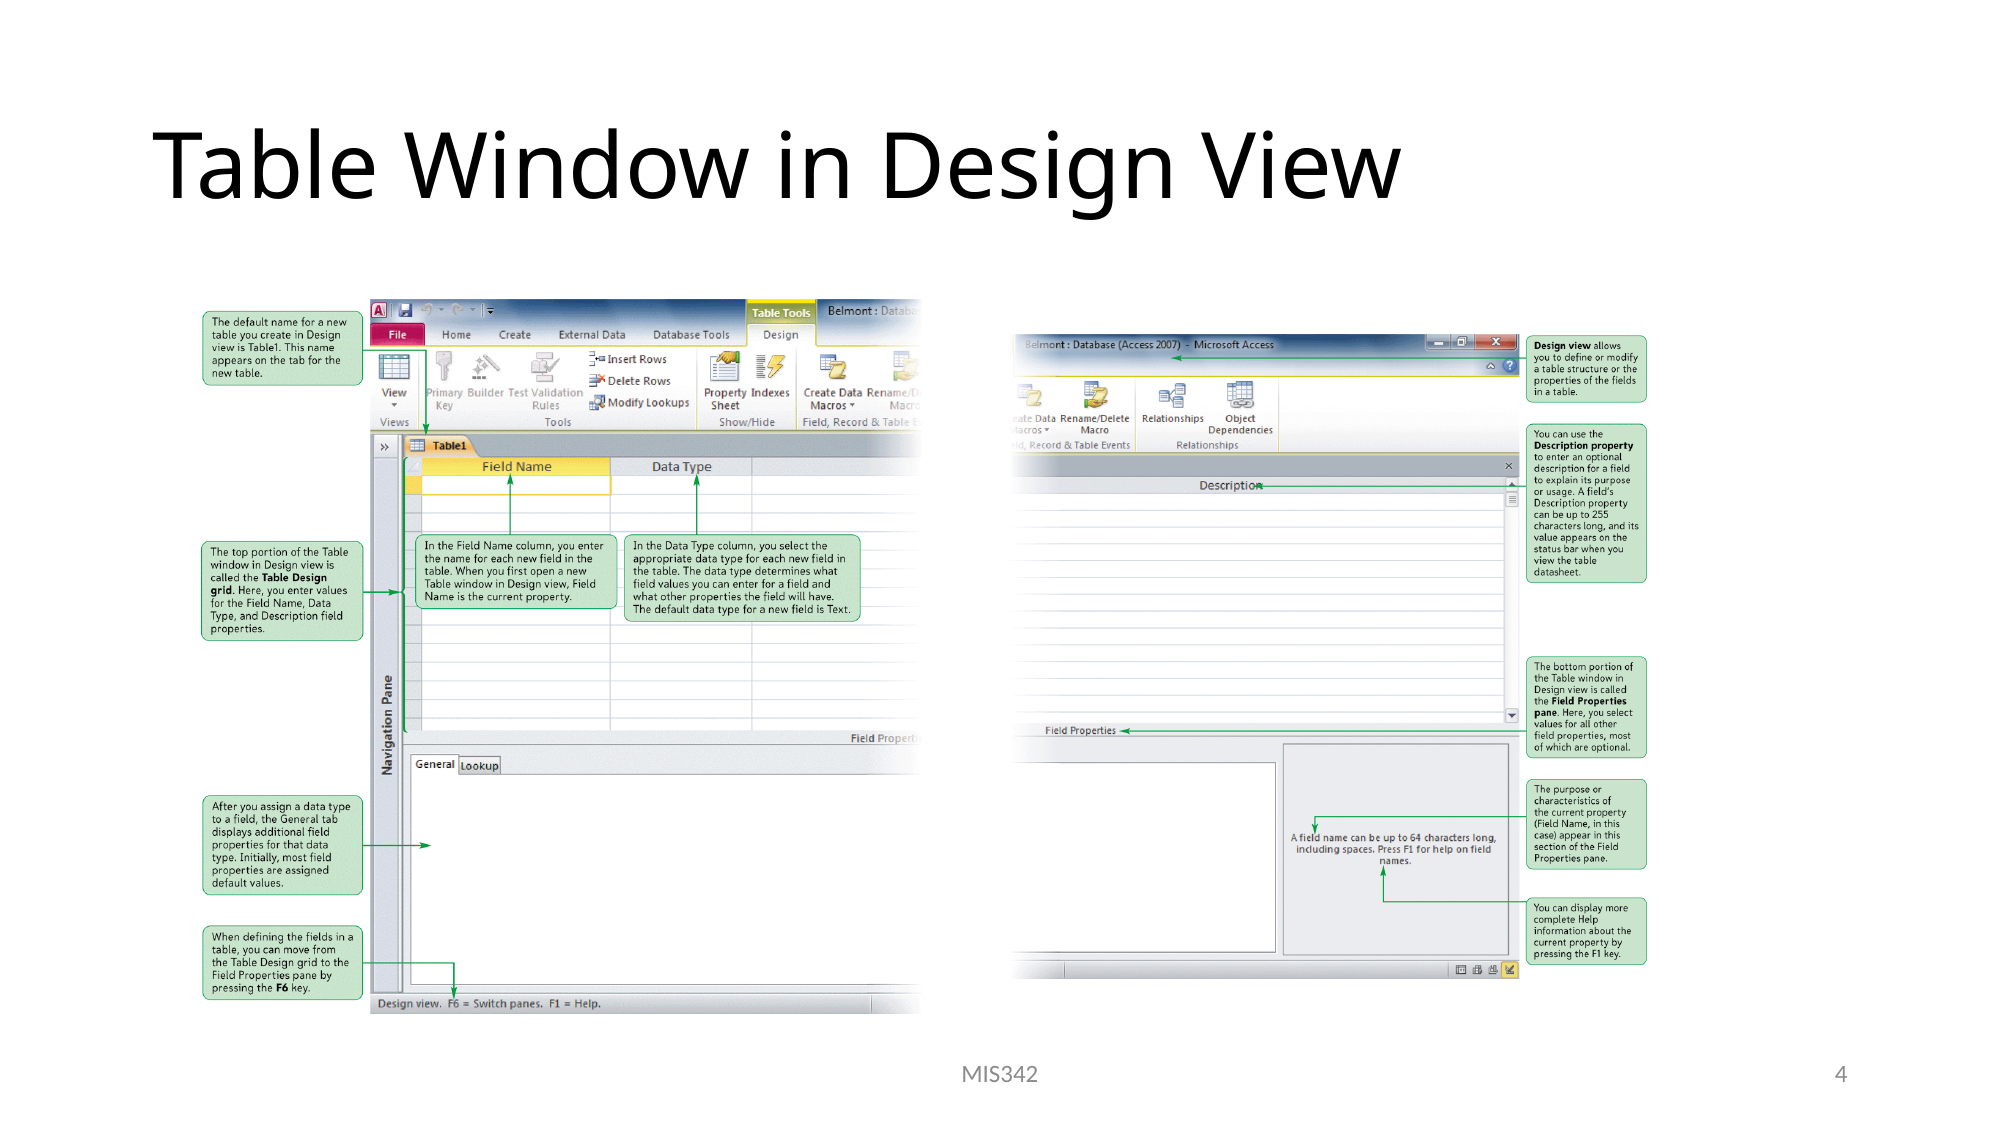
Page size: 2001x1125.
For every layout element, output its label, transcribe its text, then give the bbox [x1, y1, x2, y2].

title Table Window in Design View [137, 59, 1863, 278]
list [201, 299, 924, 1014]
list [1009, 333, 1647, 979]
footer MIS342 [662, 1042, 1338, 1103]
slide_number 4 [1412, 1042, 1863, 1103]
